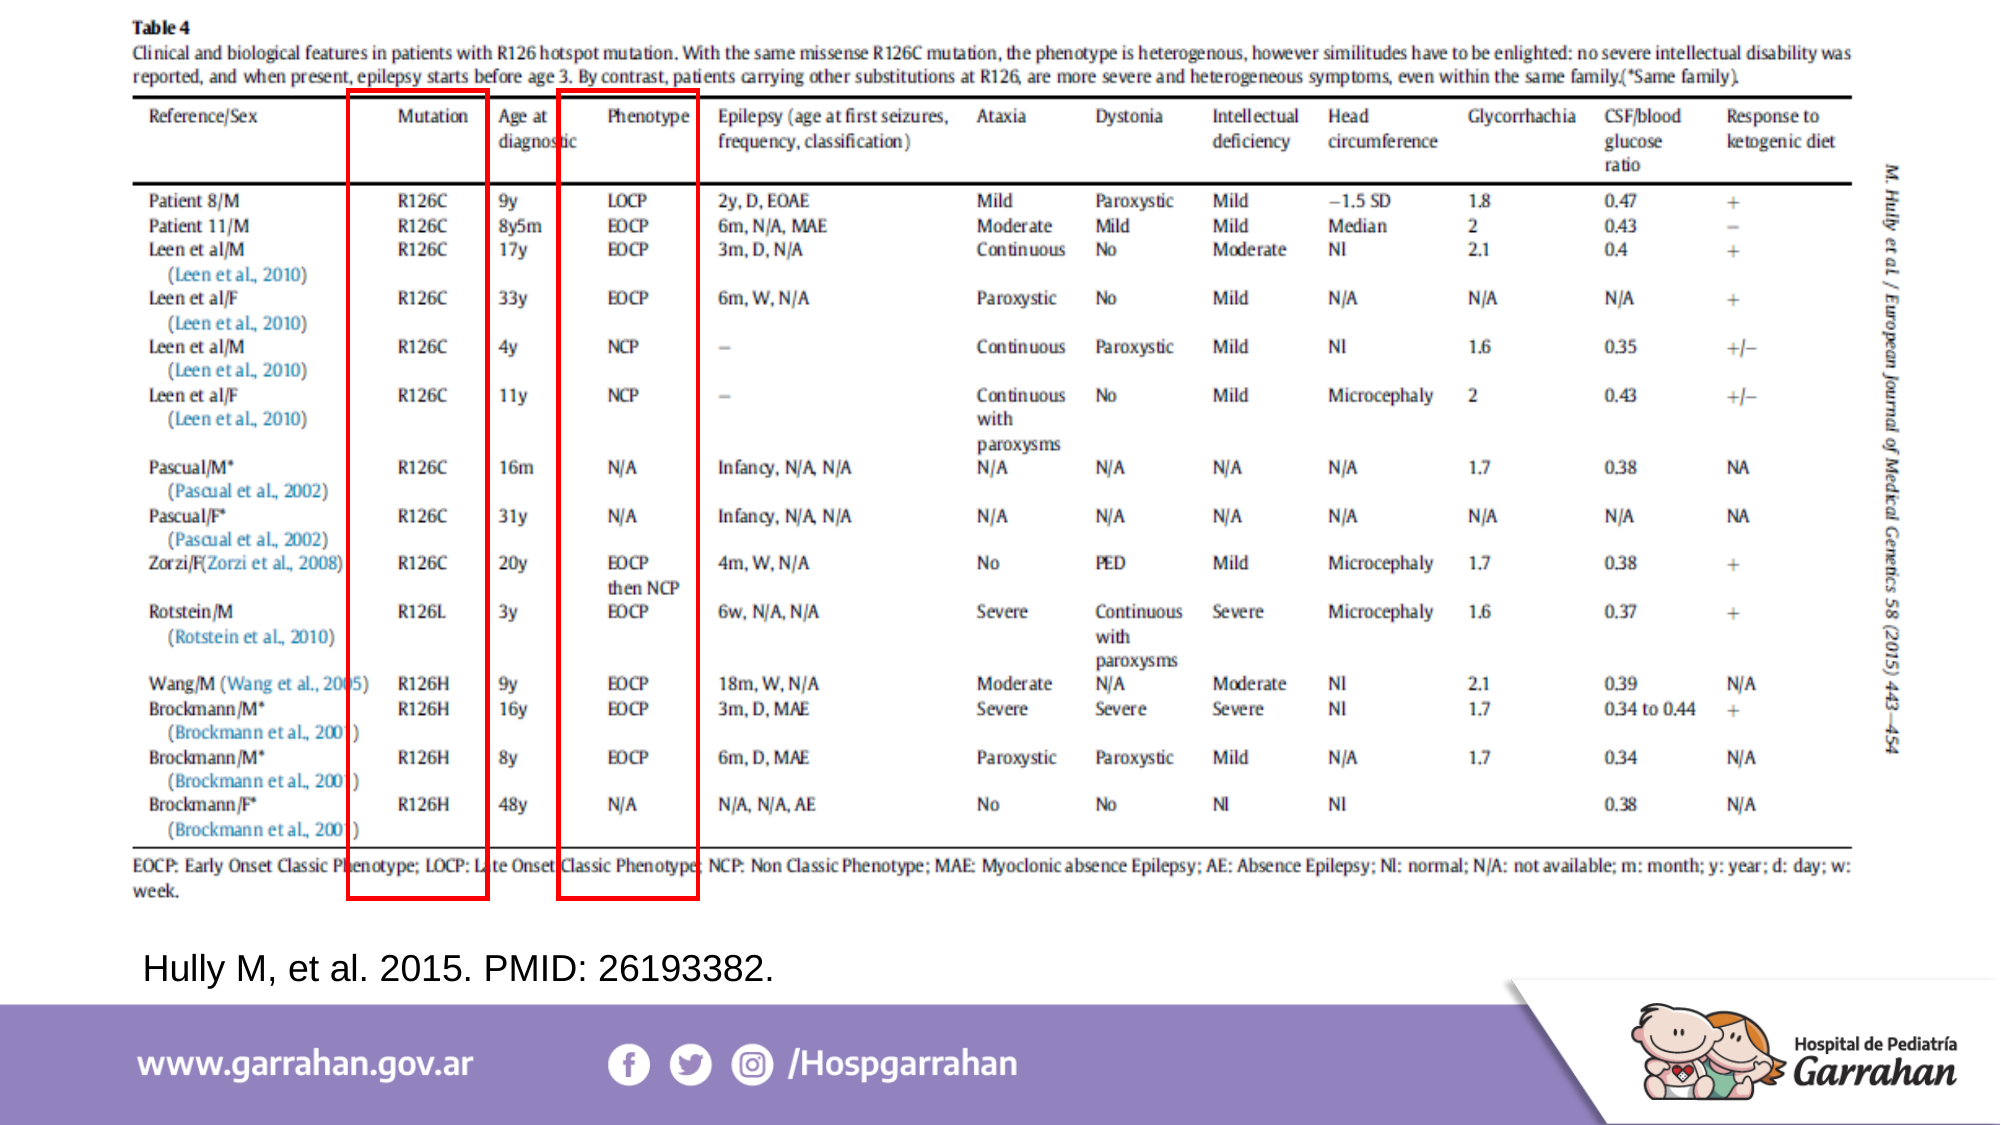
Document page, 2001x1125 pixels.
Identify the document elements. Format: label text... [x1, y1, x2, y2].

text_box Hully M, et al. 2015. PMID: 26193382. [127, 936, 819, 996]
picture [0, 0, 2000, 1125]
